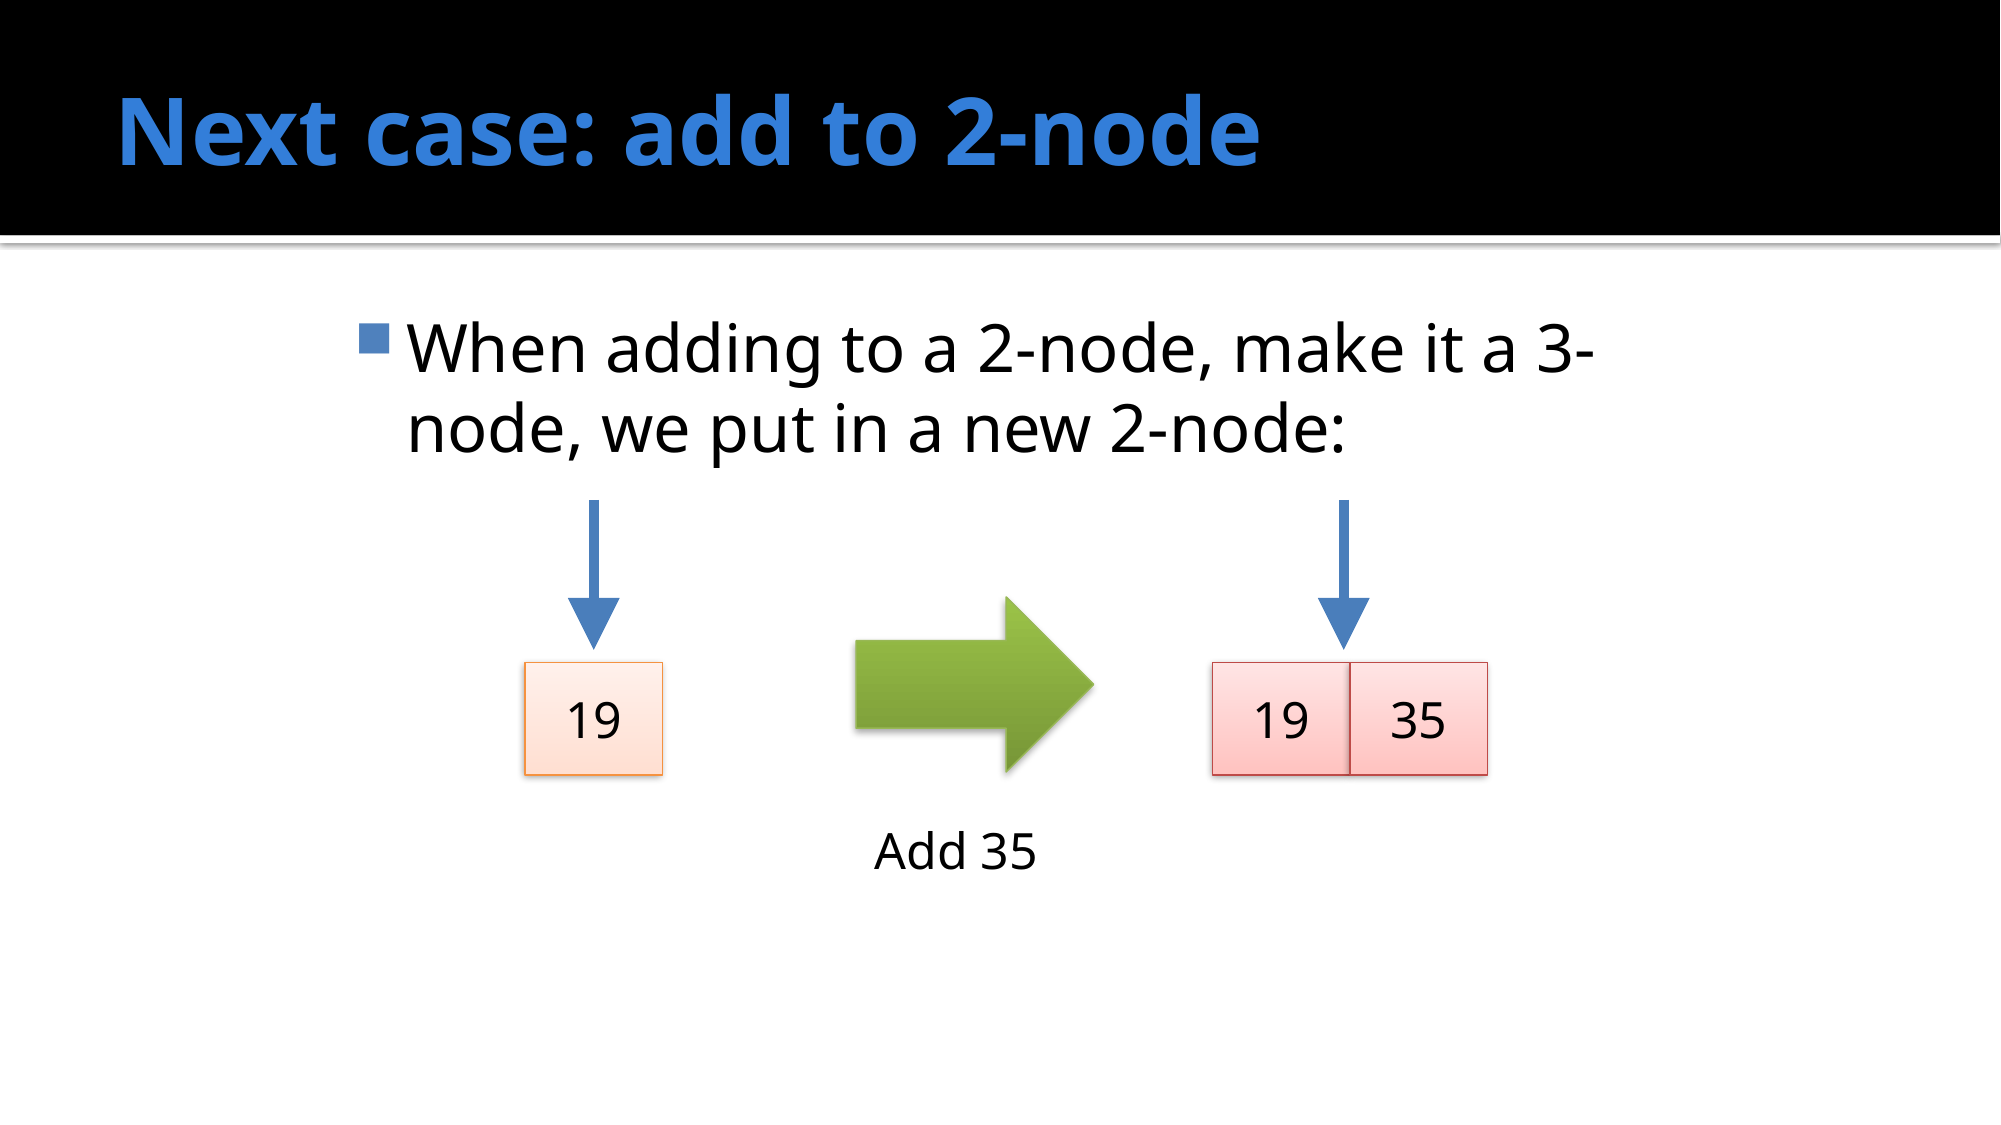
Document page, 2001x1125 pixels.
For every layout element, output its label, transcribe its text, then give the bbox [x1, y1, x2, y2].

text_box [855, 596, 1095, 773]
text_box 19 [1212, 662, 1346, 776]
text_box 19 [524, 662, 663, 776]
text_box Add 35 [818, 812, 1094, 888]
list When adding to a 2-node, make it a 3-node, we put in a new 2-node: [324, 291, 1675, 525]
text_box 35 [1349, 662, 1488, 776]
title Next case: add to 2-node [99, 25, 1900, 231]
